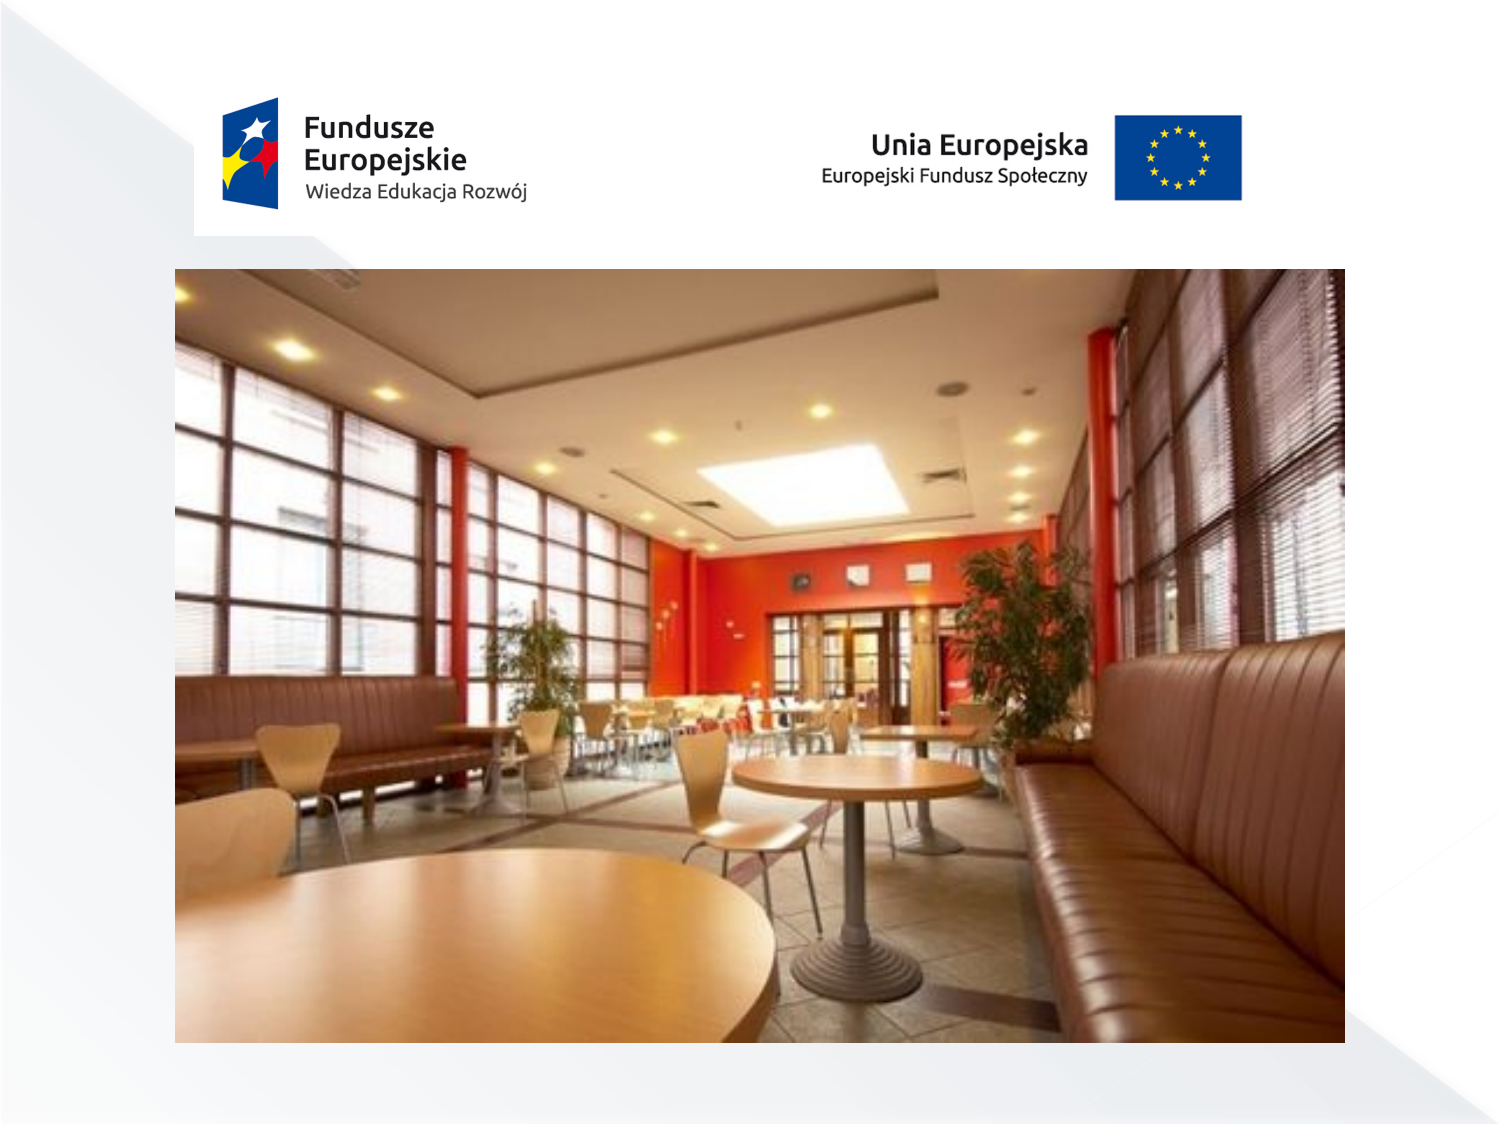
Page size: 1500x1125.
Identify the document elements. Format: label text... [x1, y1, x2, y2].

text_box Restauracja [74, 43, 1425, 273]
picture [194, 69, 1276, 237]
picture [175, 269, 1346, 1043]
